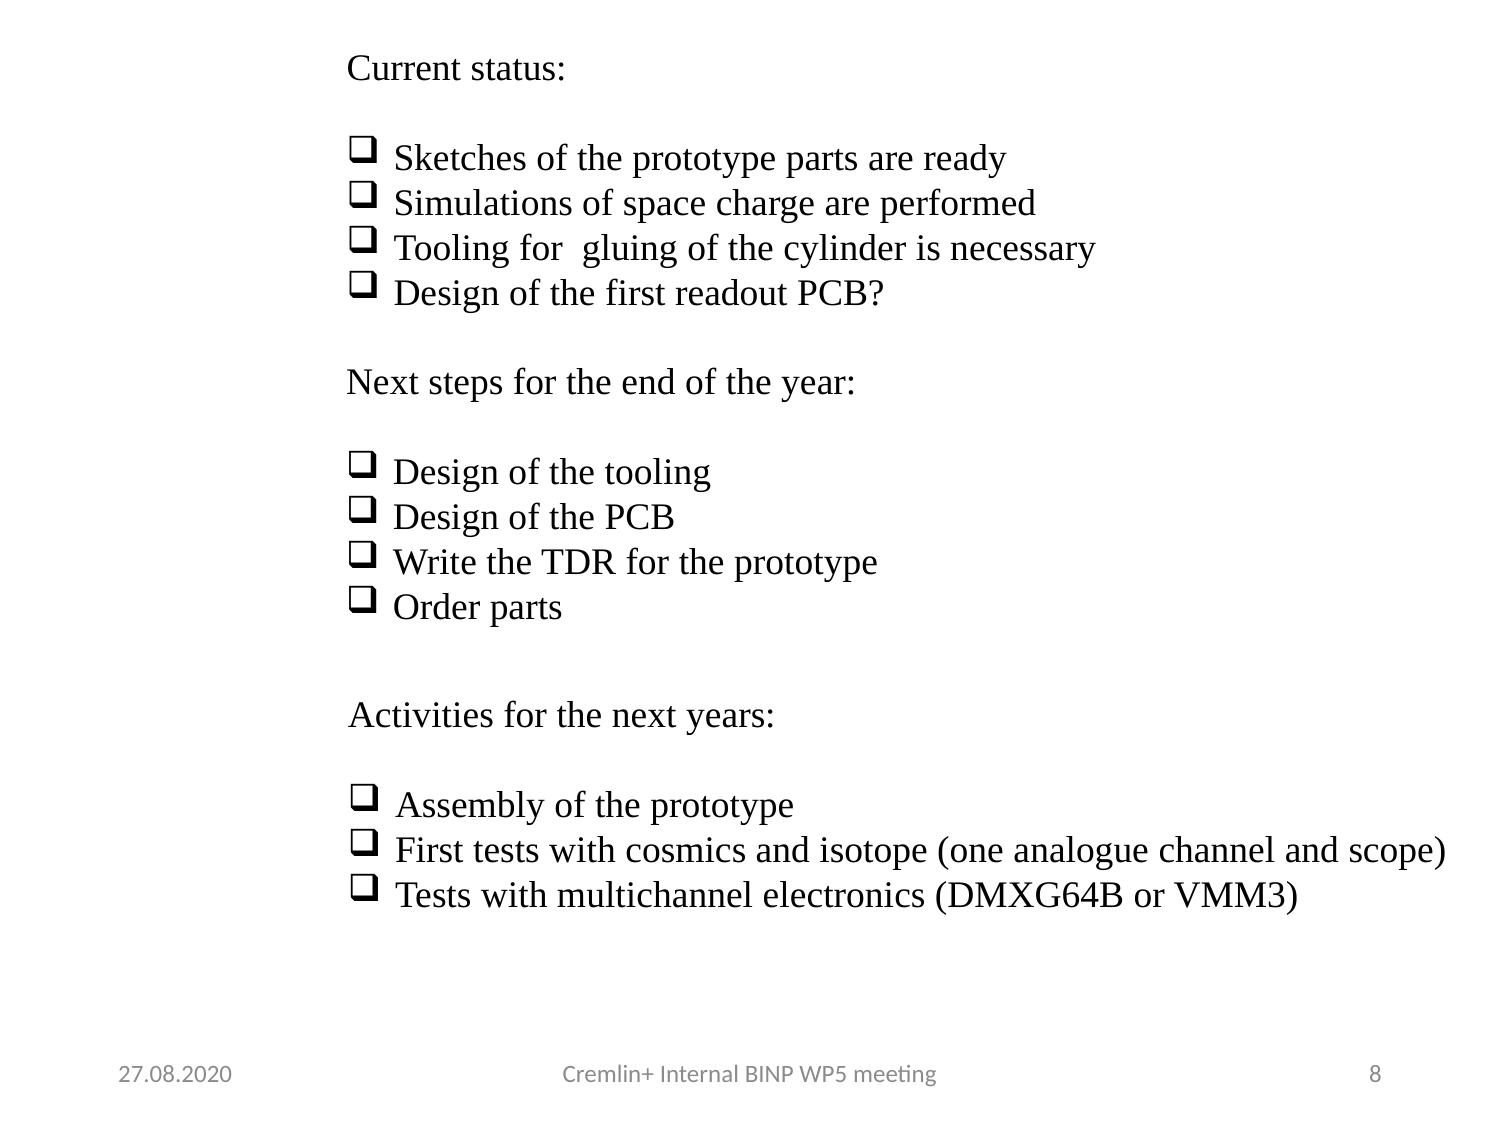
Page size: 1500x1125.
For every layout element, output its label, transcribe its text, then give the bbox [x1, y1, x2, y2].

text_box Current status: Sketches of the prototype parts are ready Simulations of space charge are performed Tooling for gluing of the cylinder is necessary Design of the first readout PCB? [331, 35, 1113, 320]
footer Cremlin+ Internal BINP WP5 meeting [496, 1042, 1004, 1103]
slide_number 8 [1059, 1042, 1397, 1103]
text_box Next steps for the end of the year: Design of the tooling Design of the PCB Write the TDR for the prototype Order parts [331, 349, 894, 680]
text_box Activities for the next years: Assembly of the prototype First tests with cosmics and isotope (one analogue channel and scope) Tests with multichannel electronics (DMXG64B or VMM3) [333, 682, 1463, 968]
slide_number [103, 1042, 441, 1103]
